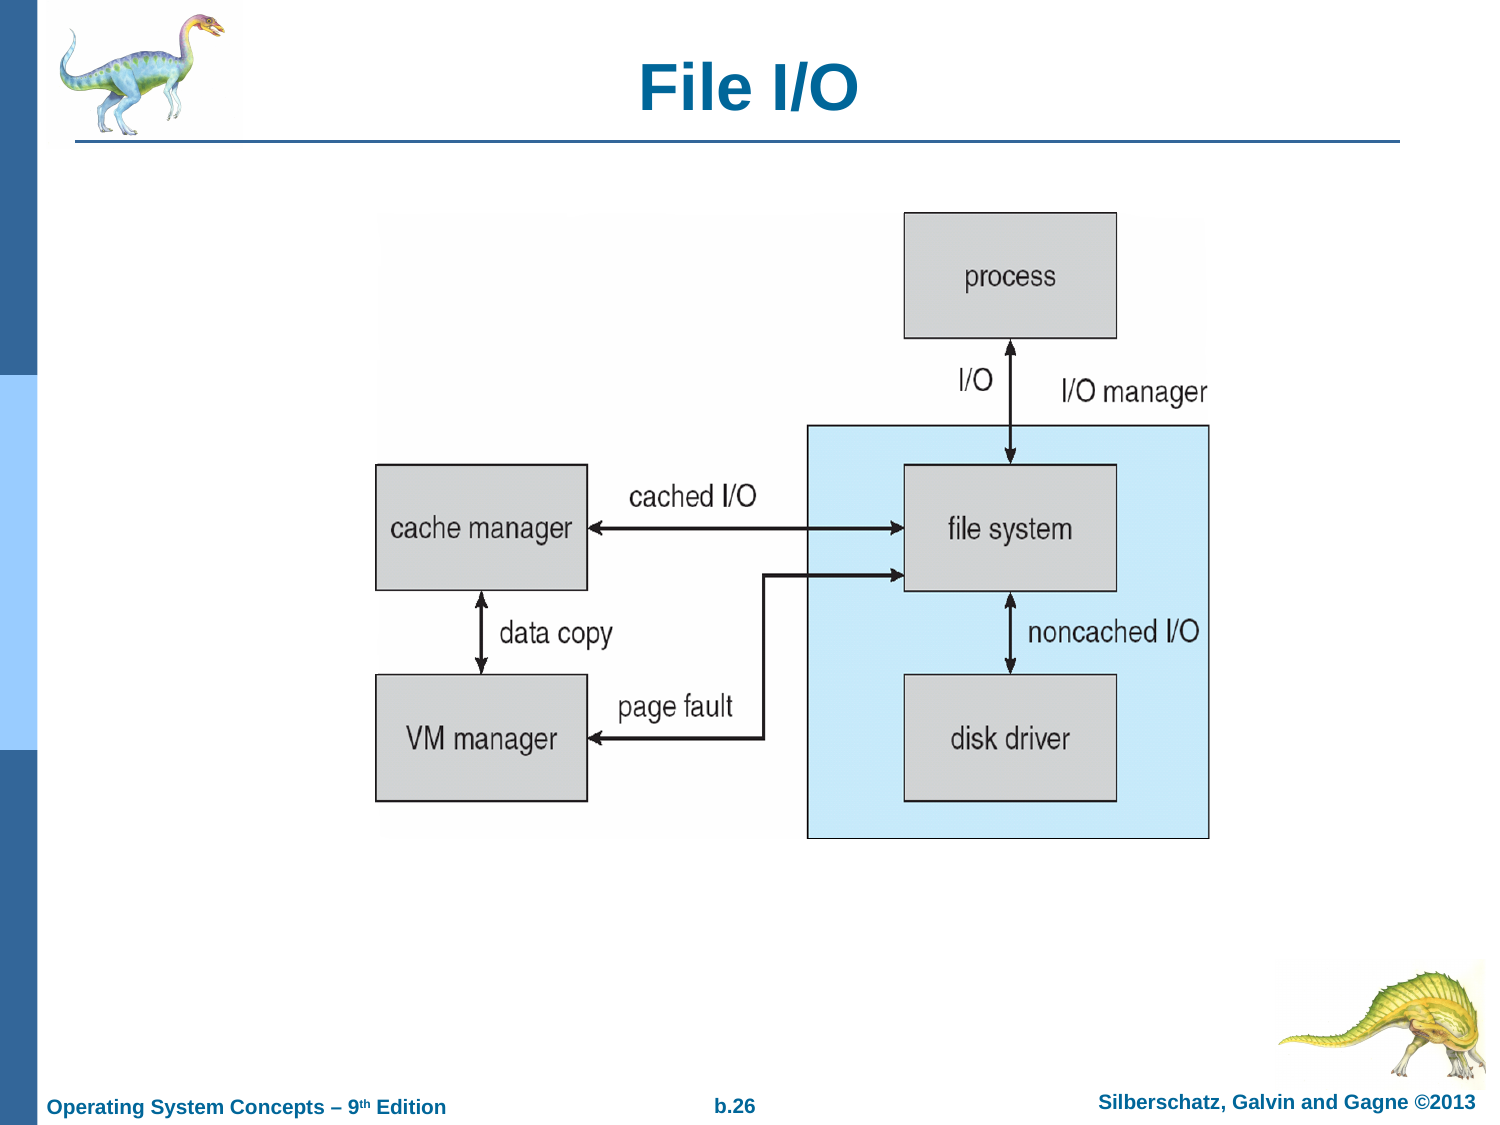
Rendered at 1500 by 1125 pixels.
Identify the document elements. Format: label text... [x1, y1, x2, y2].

picture [1415, 1094, 1423, 1099]
picture [373, 209, 1210, 839]
picture [1275, 959, 1486, 1090]
picture [46, 0, 243, 149]
title File I/O [75, 36, 1425, 131]
